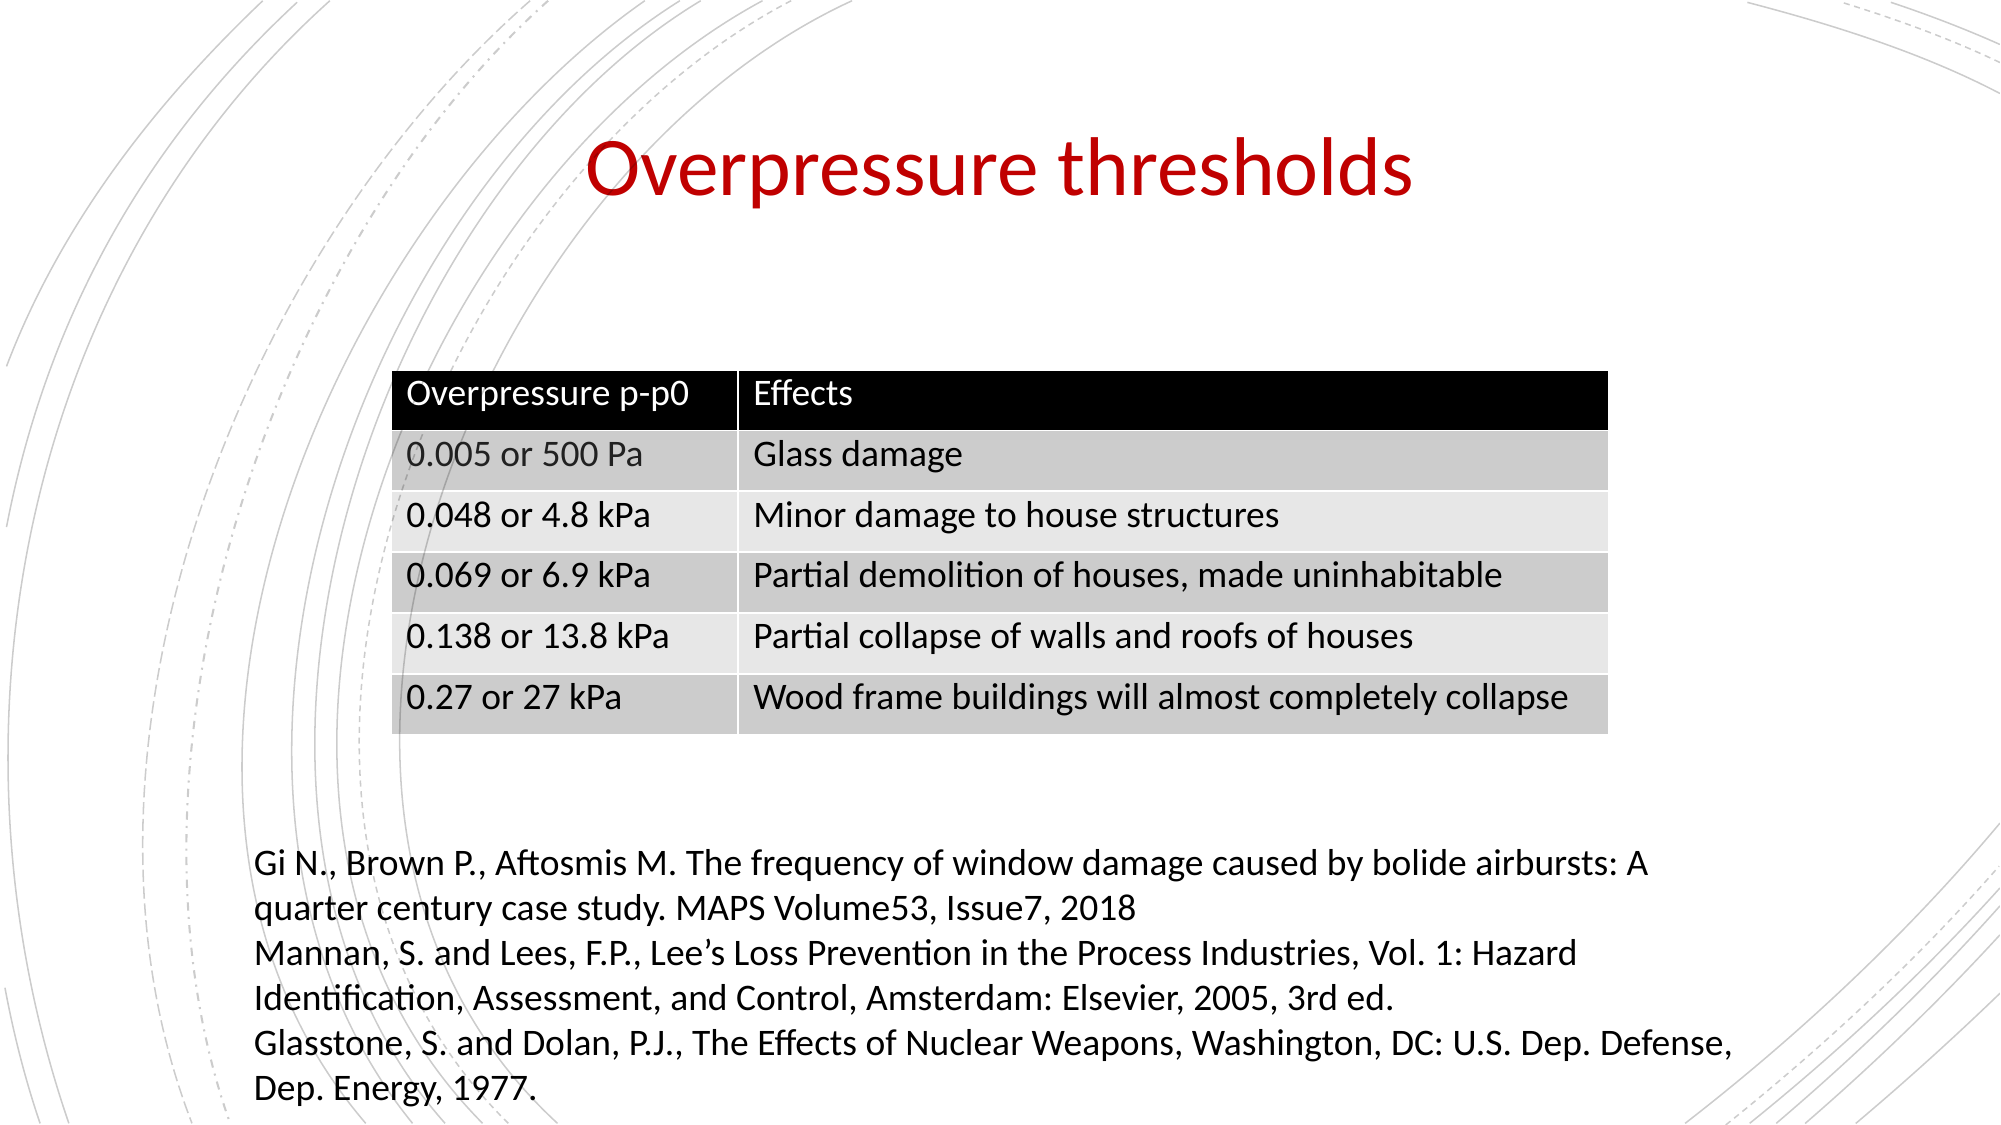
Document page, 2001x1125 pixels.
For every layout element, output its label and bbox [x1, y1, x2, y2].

text_box [0, 0, 2000, 1125]
